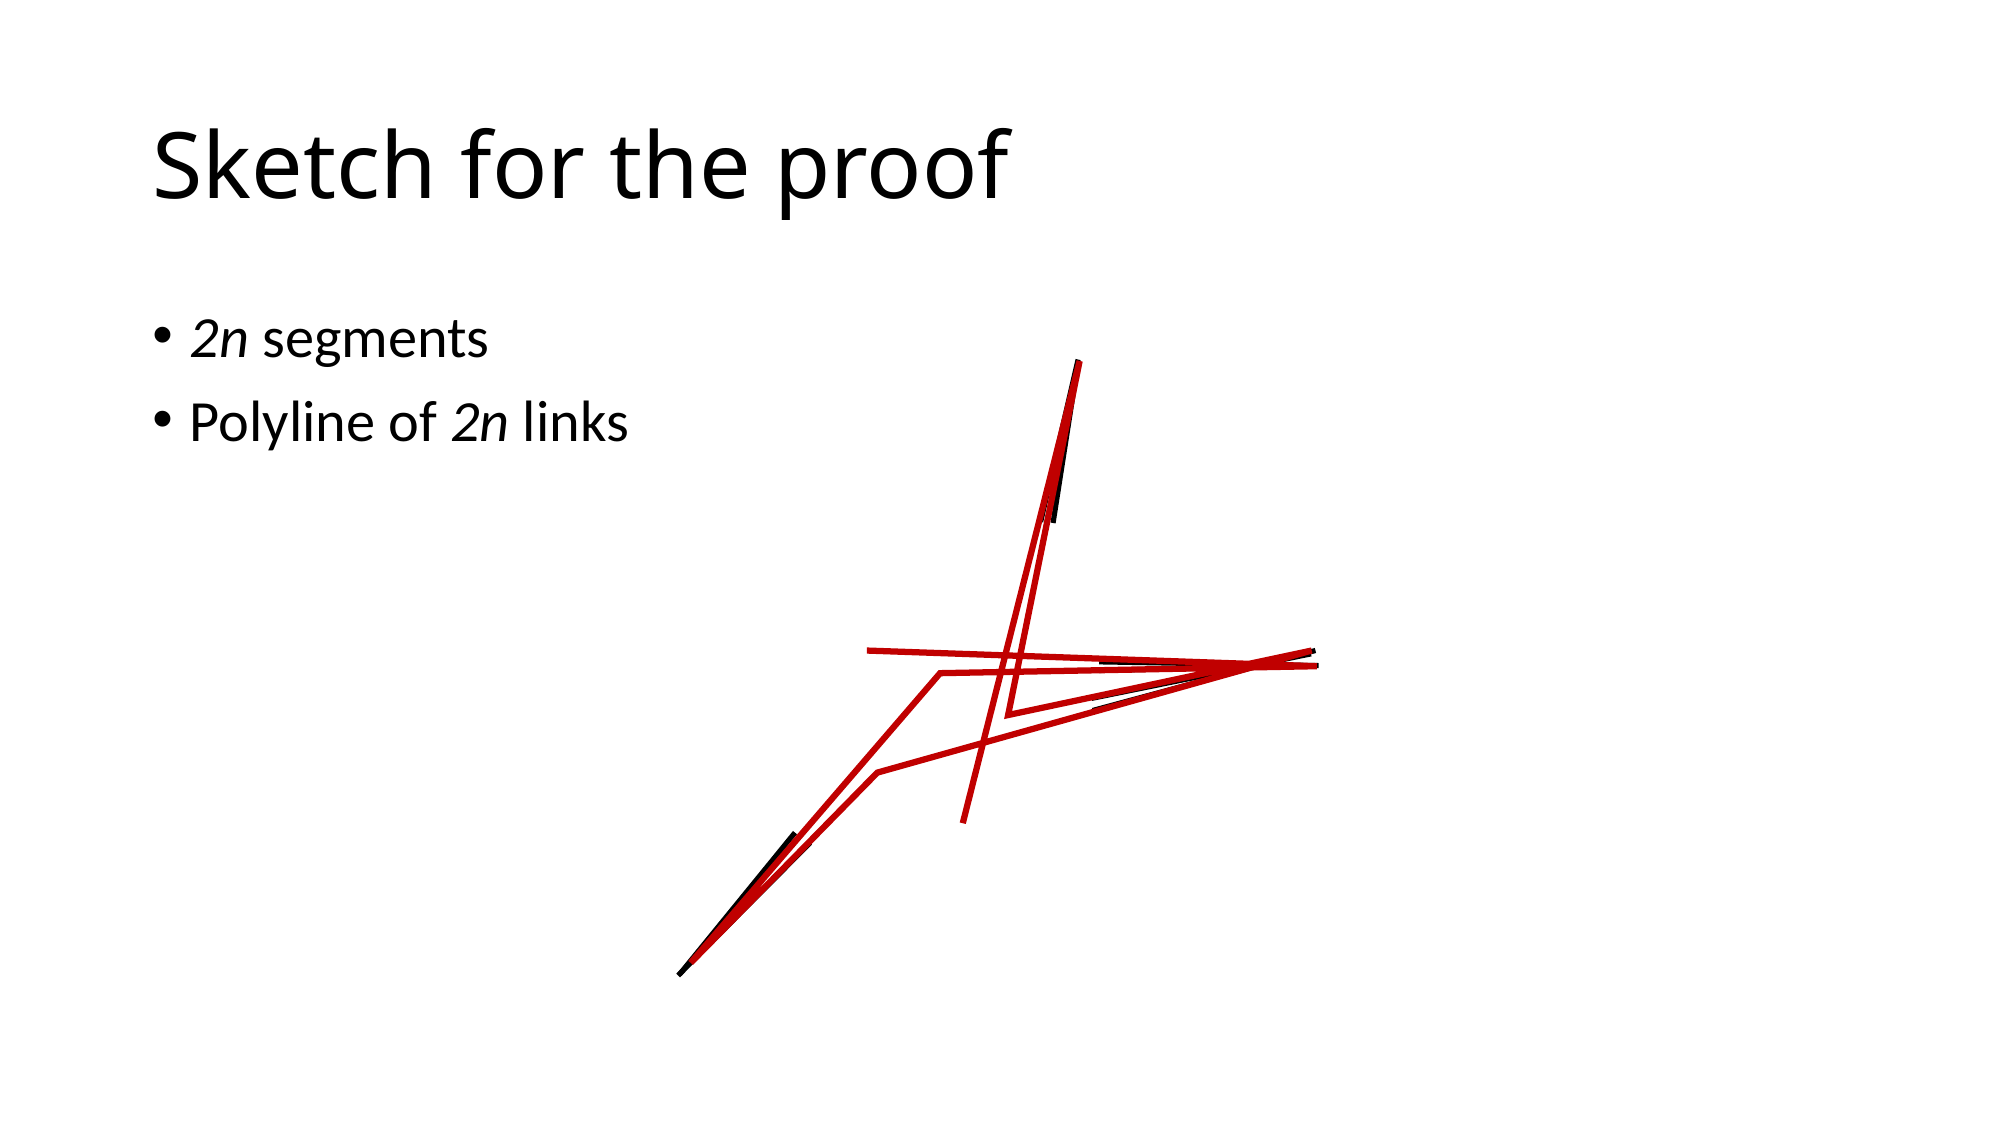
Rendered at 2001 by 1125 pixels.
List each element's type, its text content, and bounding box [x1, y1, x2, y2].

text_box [1092, 650, 1316, 711]
text_box [795, 513, 1101, 842]
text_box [1091, 653, 1311, 699]
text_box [1053, 361, 1079, 523]
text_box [679, 832, 795, 975]
title Sketch for the proof [137, 59, 1863, 278]
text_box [1040, 359, 1079, 522]
list 2n segments Polyline of 2n links [137, 299, 1863, 1014]
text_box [678, 842, 811, 976]
